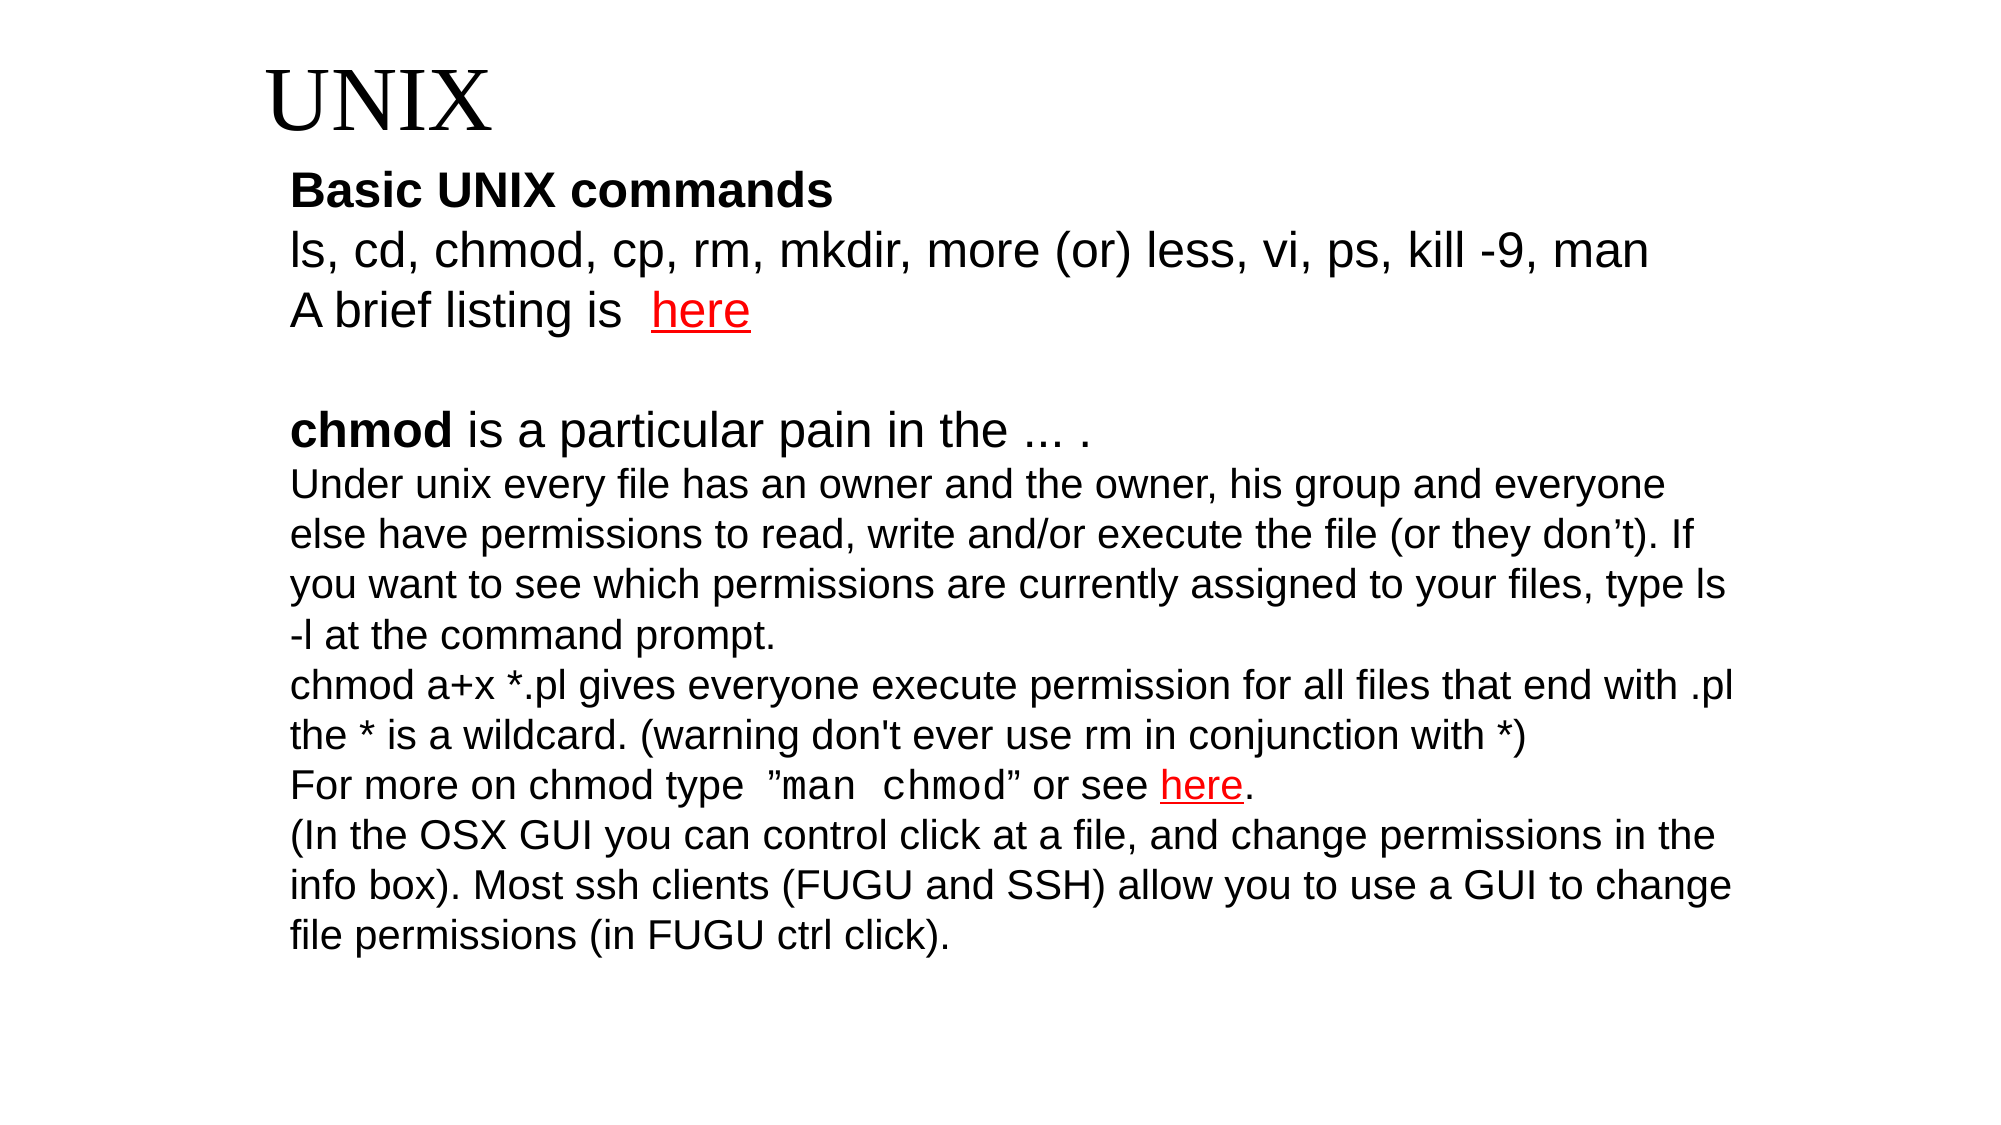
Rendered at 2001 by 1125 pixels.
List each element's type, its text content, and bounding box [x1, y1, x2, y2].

text_box Basic UNIX commands ls, cd, chmod, cp, rm, mkdir, more (or) less, vi, ps, kill -9, man A brief listing is here chmod is a particular pain in the ... . Under unix every file has an owner and the owner, his group and everyone else have permissions to read, write and/or execute the file (or they don’t). If you want to see which permissions are currently assigned to your files, type ls -l at the command prompt. chmod a+x *.pl gives everyone execute permission for all files that end with .pl the * is a wildcard. (warning don't ever use rm in conjunction with *) For more on chmod type ”man chmod” or see here. (In the OSX GUI you can control click at a file, and change permissions in the info box). Most ssh clients (FUGU and SSH) allow you to use a GUI to change file permissions (in FUGU ctrl click). [275, 149, 1750, 965]
title UNIX [249, 0, 1525, 188]
